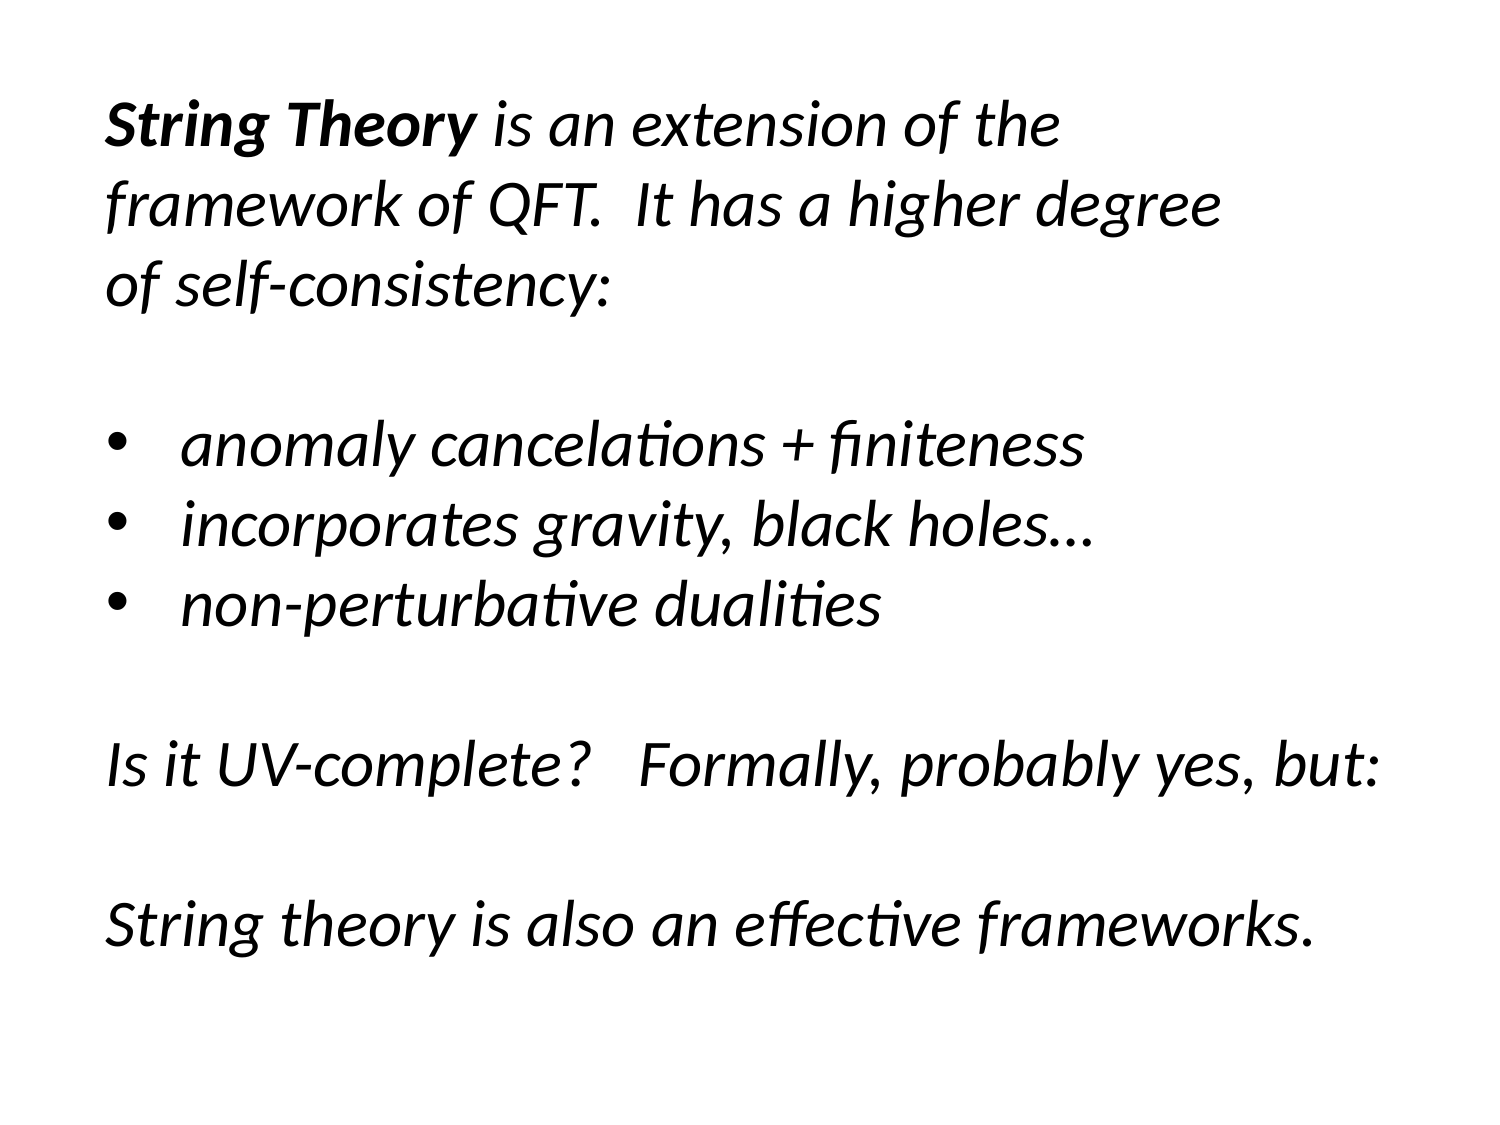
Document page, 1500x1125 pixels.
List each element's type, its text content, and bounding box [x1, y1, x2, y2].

text_box String Theory is an extension of the framework of QFT. It has a higher degree of self-consistency: anomaly cancelations + finiteness incorporates gravity, black holes… non-perturbative dualities Is it UV-complete? Formally, probably yes, but: String theory is also an effective frameworks. [91, 72, 1461, 1047]
